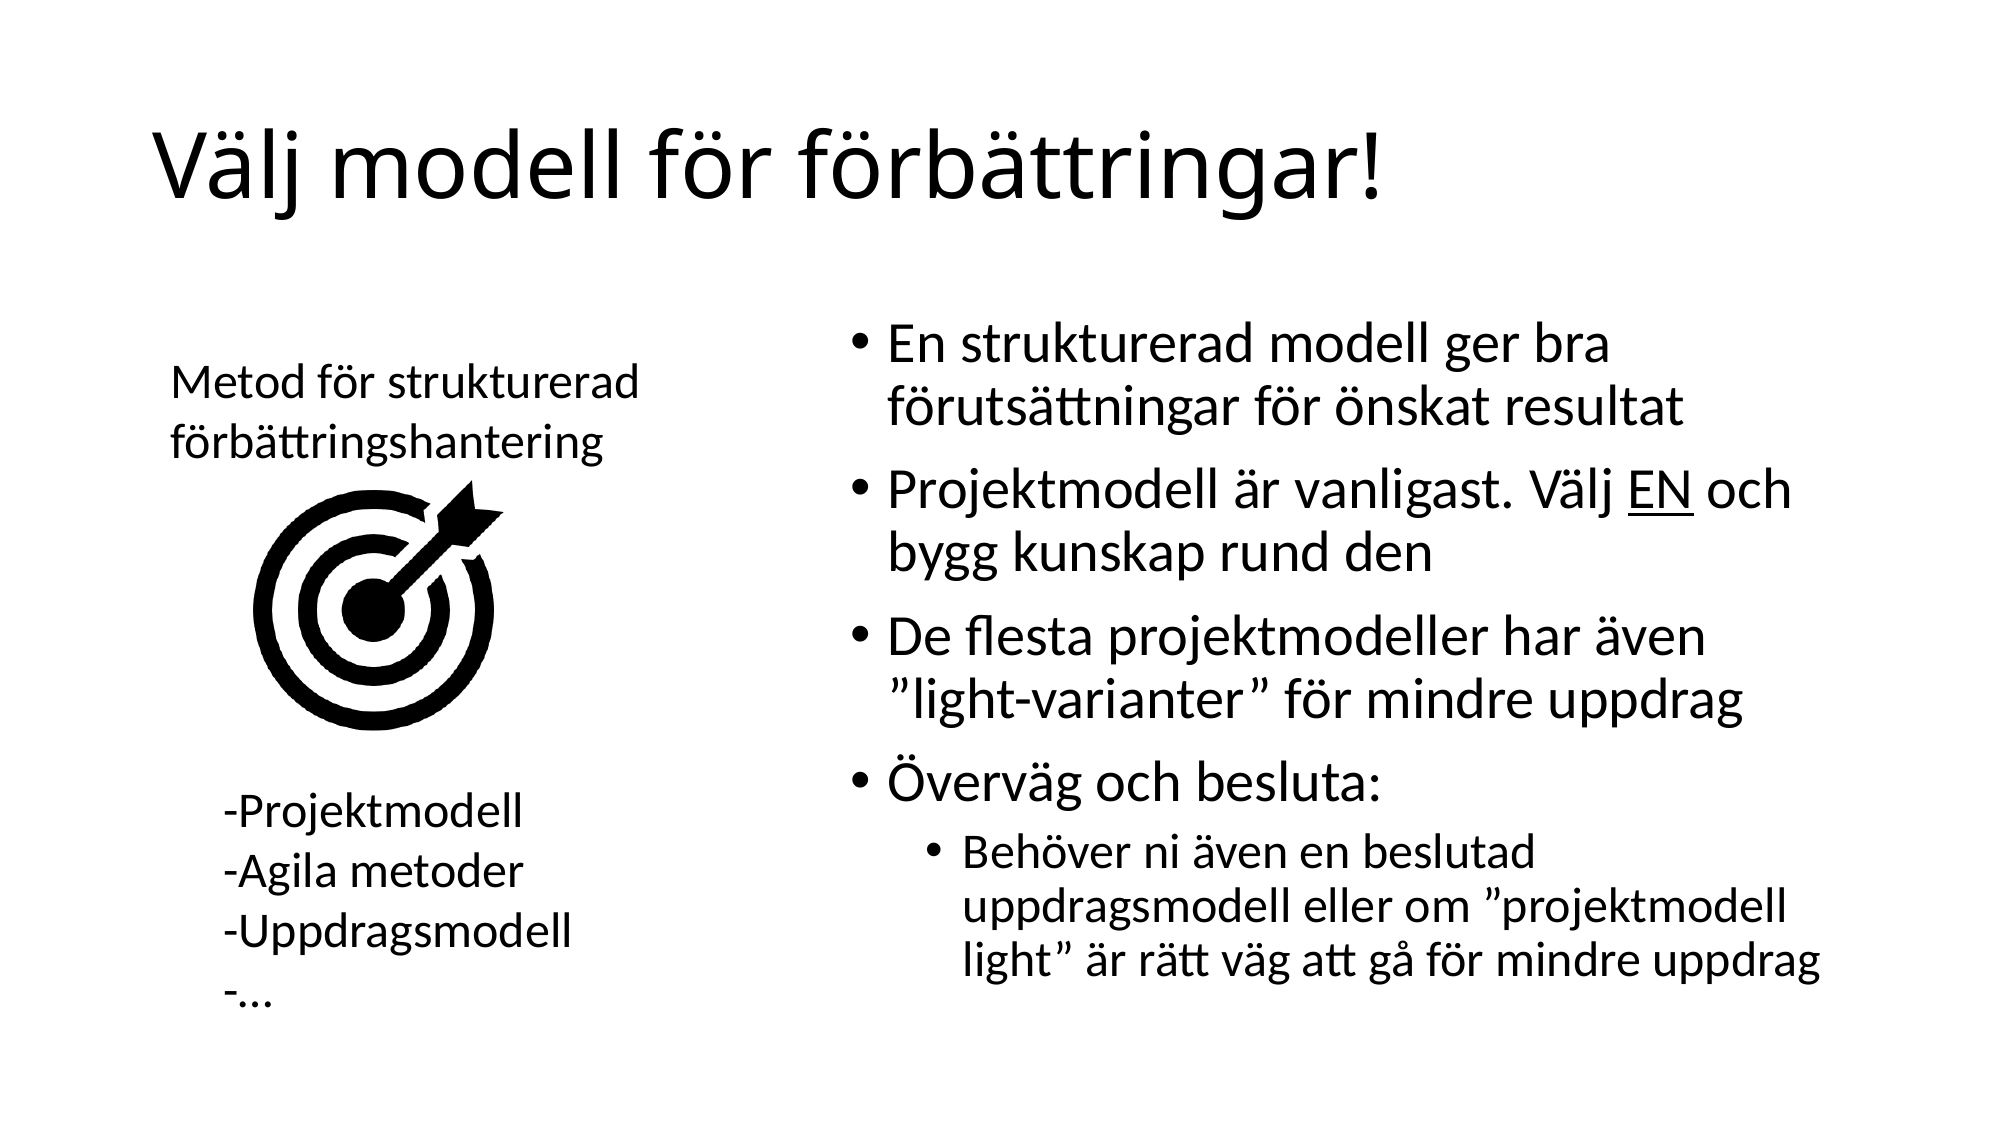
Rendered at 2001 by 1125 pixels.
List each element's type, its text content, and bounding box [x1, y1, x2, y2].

list En strukturerad modell ger bra förutsättningar för önskat resultat Projektmodell är vanligast. Välj EN och bygg kunskap rund den De flesta projektmodeller har även ”light-varianter” för mindre uppdrag Överväg och besluta: Behöver ni även en beslutad uppdragsmodell eller om ”projektmodell light” är rätt väg att gå för mindre uppdrag [835, 304, 1853, 1019]
text_box -Projektmodell -Agila metoder -Uppdragsmodell -… [208, 770, 591, 1025]
picture [226, 453, 530, 757]
title Välj modell för förbättringar! [137, 59, 1863, 278]
text_box Metod för strukturerad förbättringshantering [155, 341, 674, 476]
